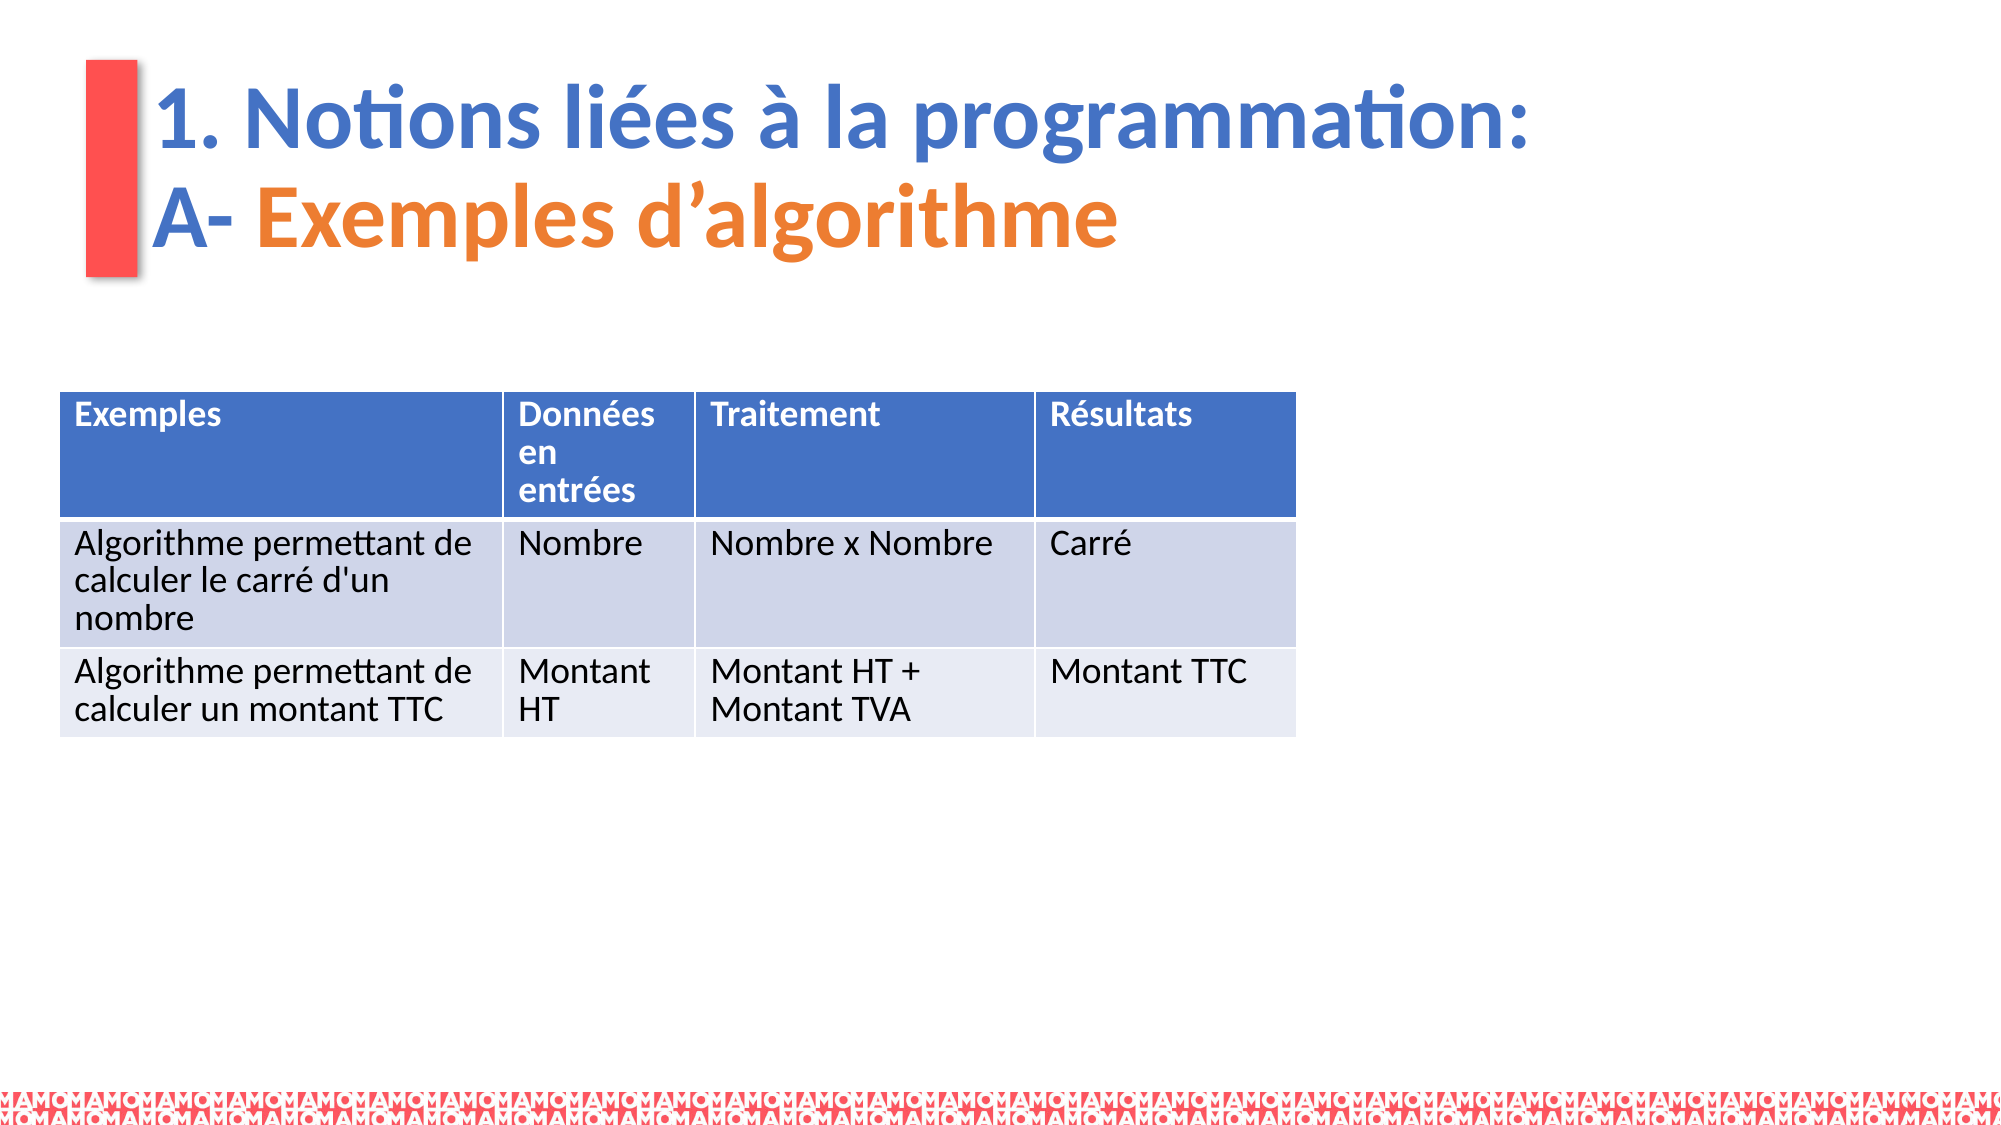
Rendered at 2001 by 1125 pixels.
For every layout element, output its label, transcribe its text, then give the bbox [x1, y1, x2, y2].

table_header Résultats [1036, 392, 1296, 517]
title 1. Notions liées à la programmation: A- Exemples d’algorithme [137, 59, 1863, 278]
table_cell Nombre [504, 522, 694, 647]
table_cell Algorithme permettant de calculer le carré d'un nombre [60, 522, 502, 647]
table_header Données en entrées [504, 392, 694, 517]
picture [0, 1092, 2000, 1125]
table_cell Montant HT [504, 649, 694, 737]
table_cell Algorithme permettant de calculer un montant TTC [60, 649, 502, 737]
table_cell Montant TTC [1036, 649, 1296, 737]
table_cell Nombre x Nombre [696, 522, 1034, 647]
table_cell Carré [1036, 522, 1296, 647]
table_header Exemples [60, 392, 502, 517]
table_cell Montant HT + Montant TVA [696, 649, 1034, 737]
table_header Traitement [696, 392, 1034, 517]
